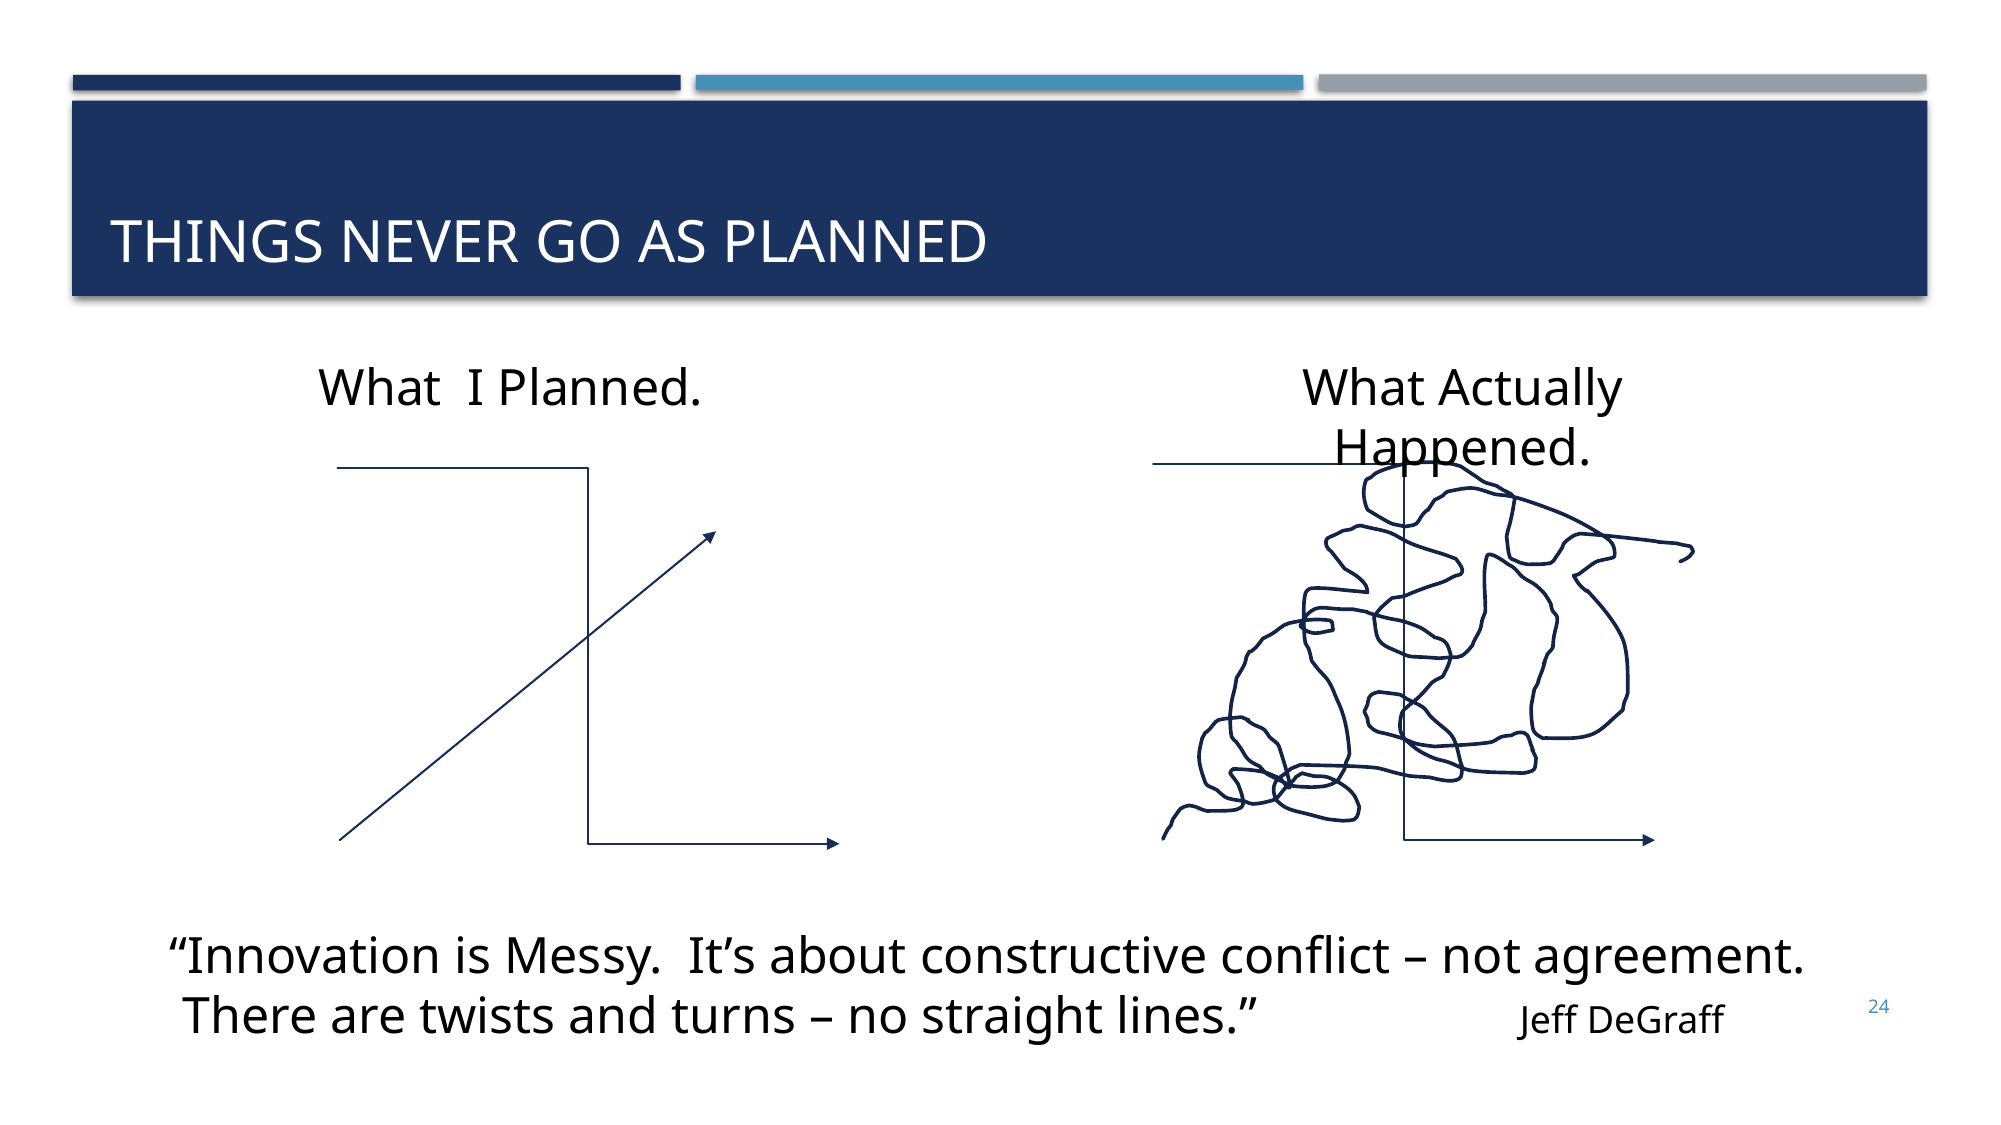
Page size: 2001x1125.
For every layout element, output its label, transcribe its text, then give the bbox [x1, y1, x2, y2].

text_box What I Planned. [221, 348, 801, 423]
text_box “Innovation is Messy. It’s about constructive conflict – not agreement. There are twists and turns – no straight lines.” Jeff DeGraff [154, 916, 1824, 1051]
text_box What Actually Happened. [1174, 348, 1752, 483]
title Things Never Go As Planned [95, 115, 1905, 282]
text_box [336, 461, 1694, 845]
slide_number 24 [1824, 977, 1905, 1037]
